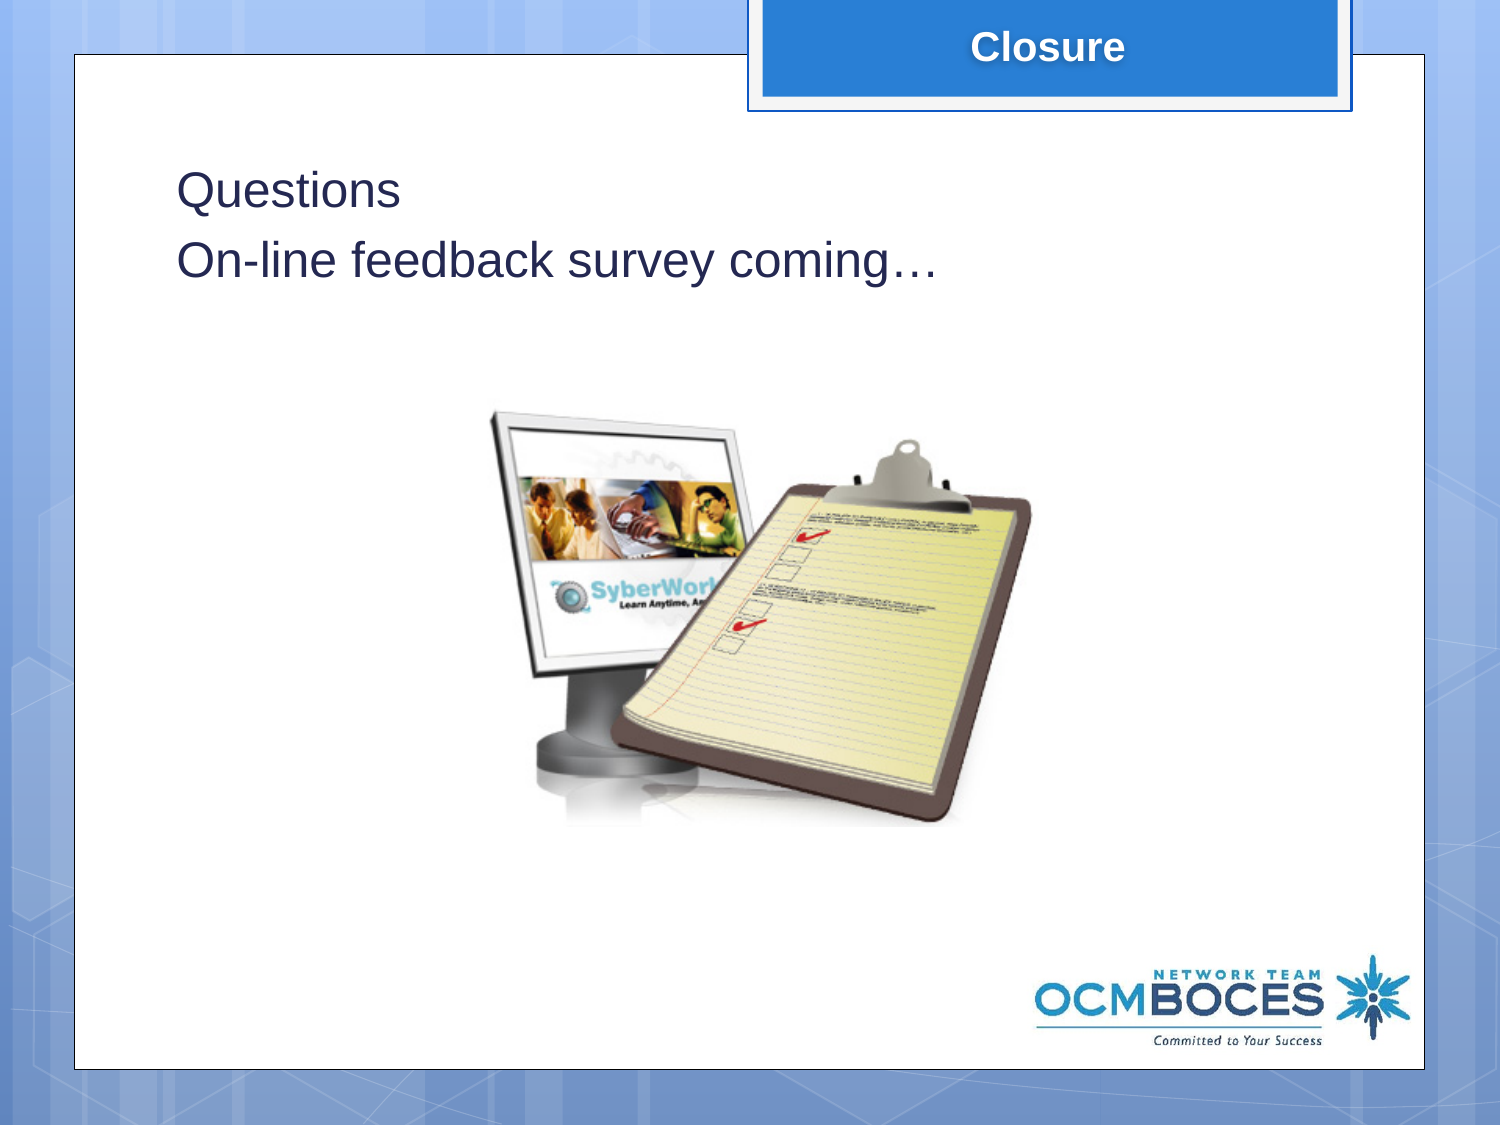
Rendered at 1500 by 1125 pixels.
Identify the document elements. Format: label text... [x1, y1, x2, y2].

text_box Closure [776, 12, 1320, 78]
picture [1015, 945, 1424, 1055]
picture [476, 387, 1040, 828]
list Questions On-line feedback survey coming… [150, 149, 1262, 417]
